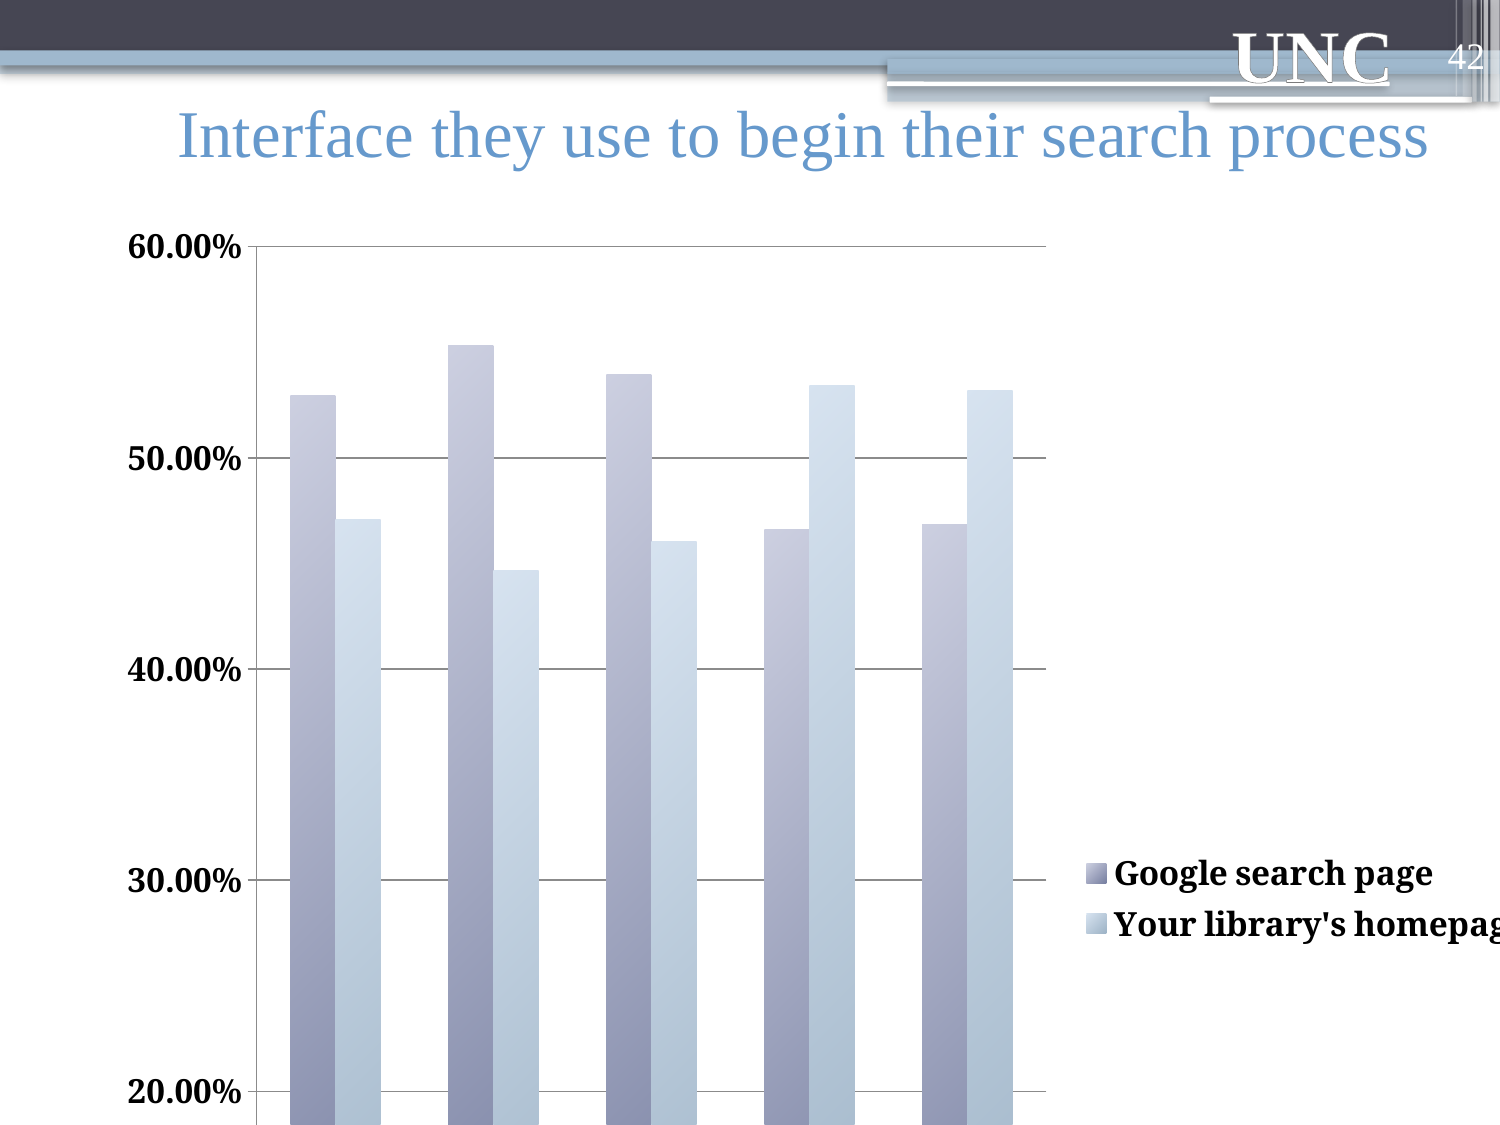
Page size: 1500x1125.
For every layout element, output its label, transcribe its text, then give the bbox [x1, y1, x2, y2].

title Interface they use to begin their search process [162, 37, 1500, 192]
chart [98, 196, 1500, 1125]
slide_number 42 [1412, 24, 1500, 85]
